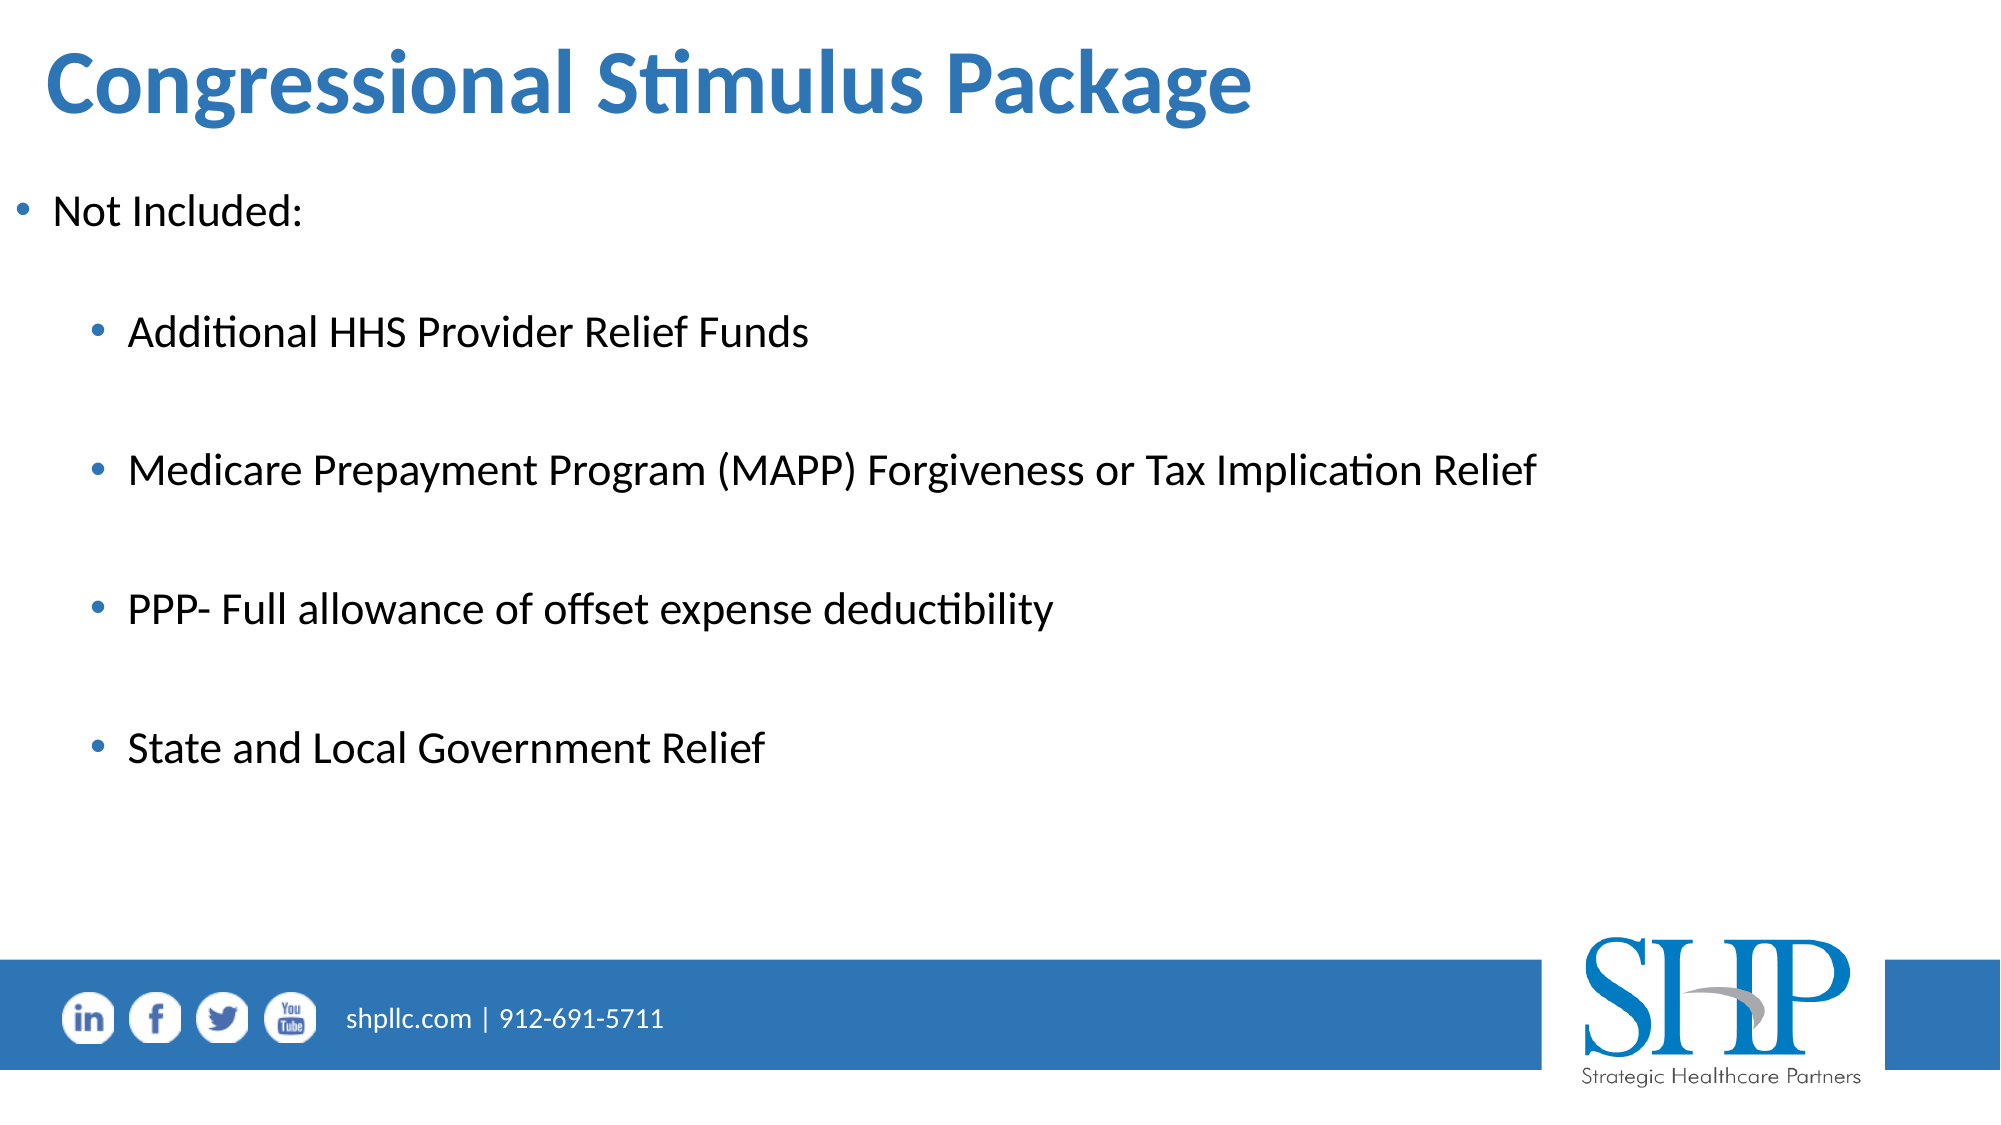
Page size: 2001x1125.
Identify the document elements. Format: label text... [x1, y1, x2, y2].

picture [1572, 936, 1865, 1093]
list Not Included: Additional HHS Provider Relief Funds Medicare Prepayment Program (MAPP) Forgiveness or Tax Implication Relief PPP- Full allowance of offset expense deductibility State and Local Government Relief [0, 103, 2000, 897]
title Congressional Stimulus Package [31, 0, 1559, 103]
